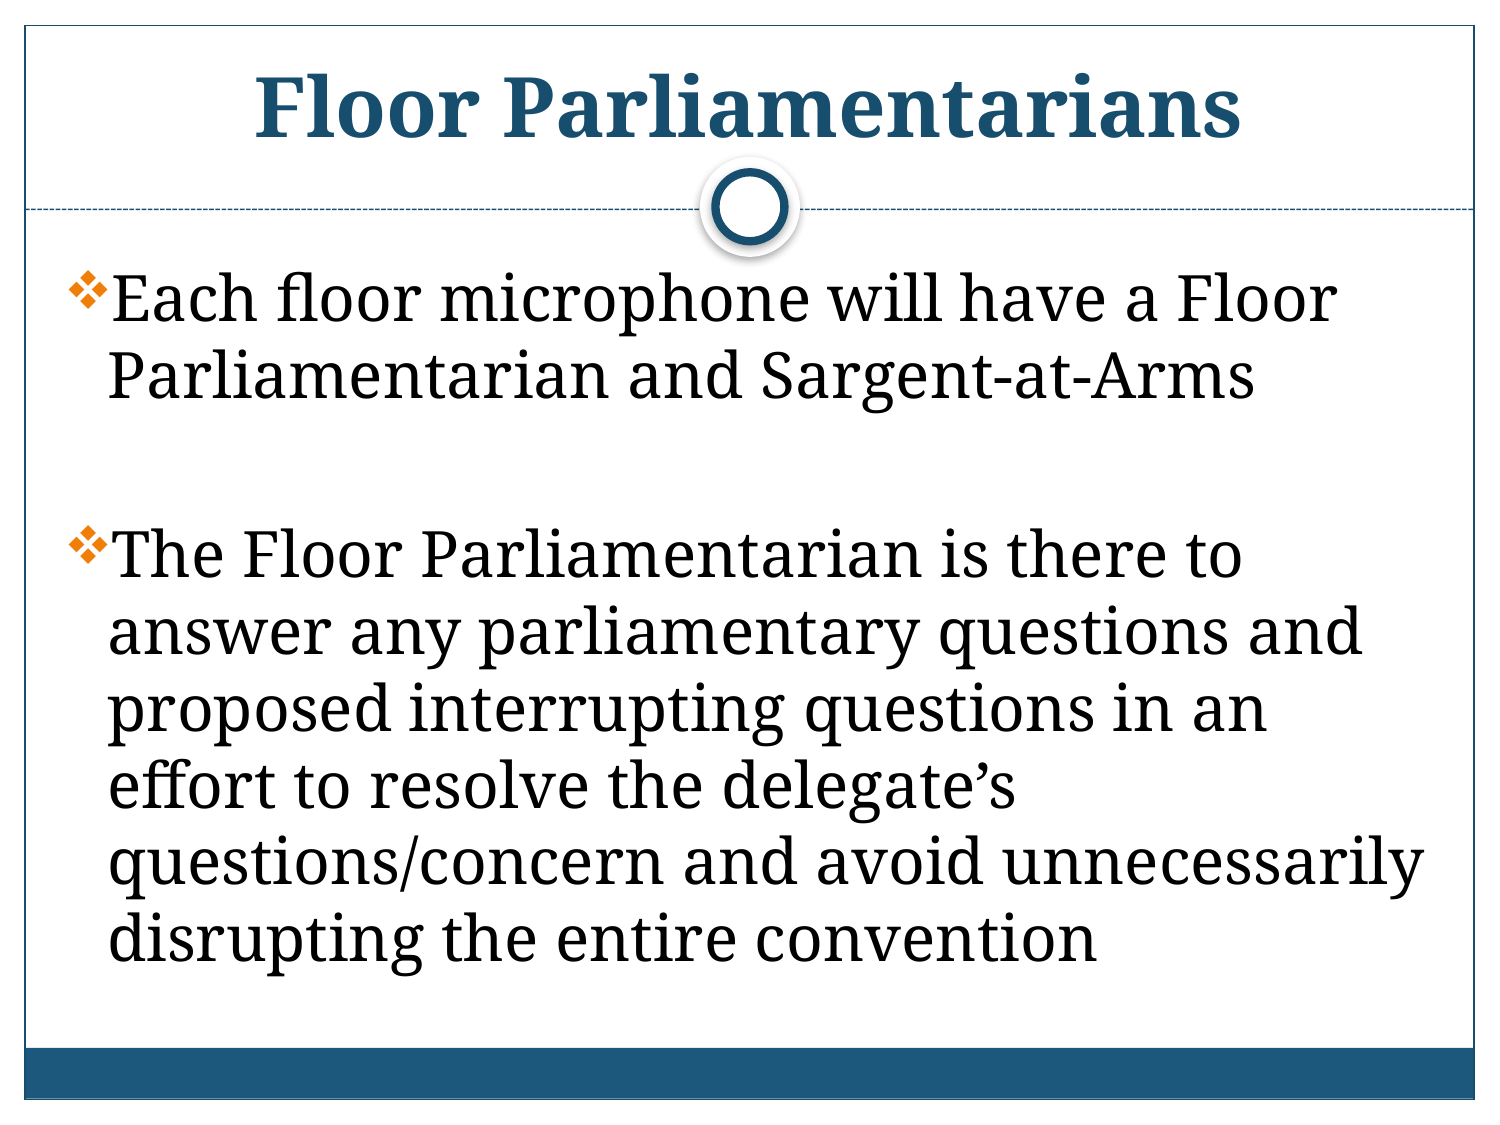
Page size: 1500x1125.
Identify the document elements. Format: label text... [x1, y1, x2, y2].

title Floor Parliamentarians [49, 37, 1450, 162]
list Each floor microphone will have a Floor Parliamentarian and Sargent-at-Arms The Floor Parliamentarian is there to answer any parliamentary questions and proposed interrupting questions in an effort to resolve the delegate’s questions/concern and avoid unnecessarily disrupting the entire convention [49, 250, 1445, 1001]
